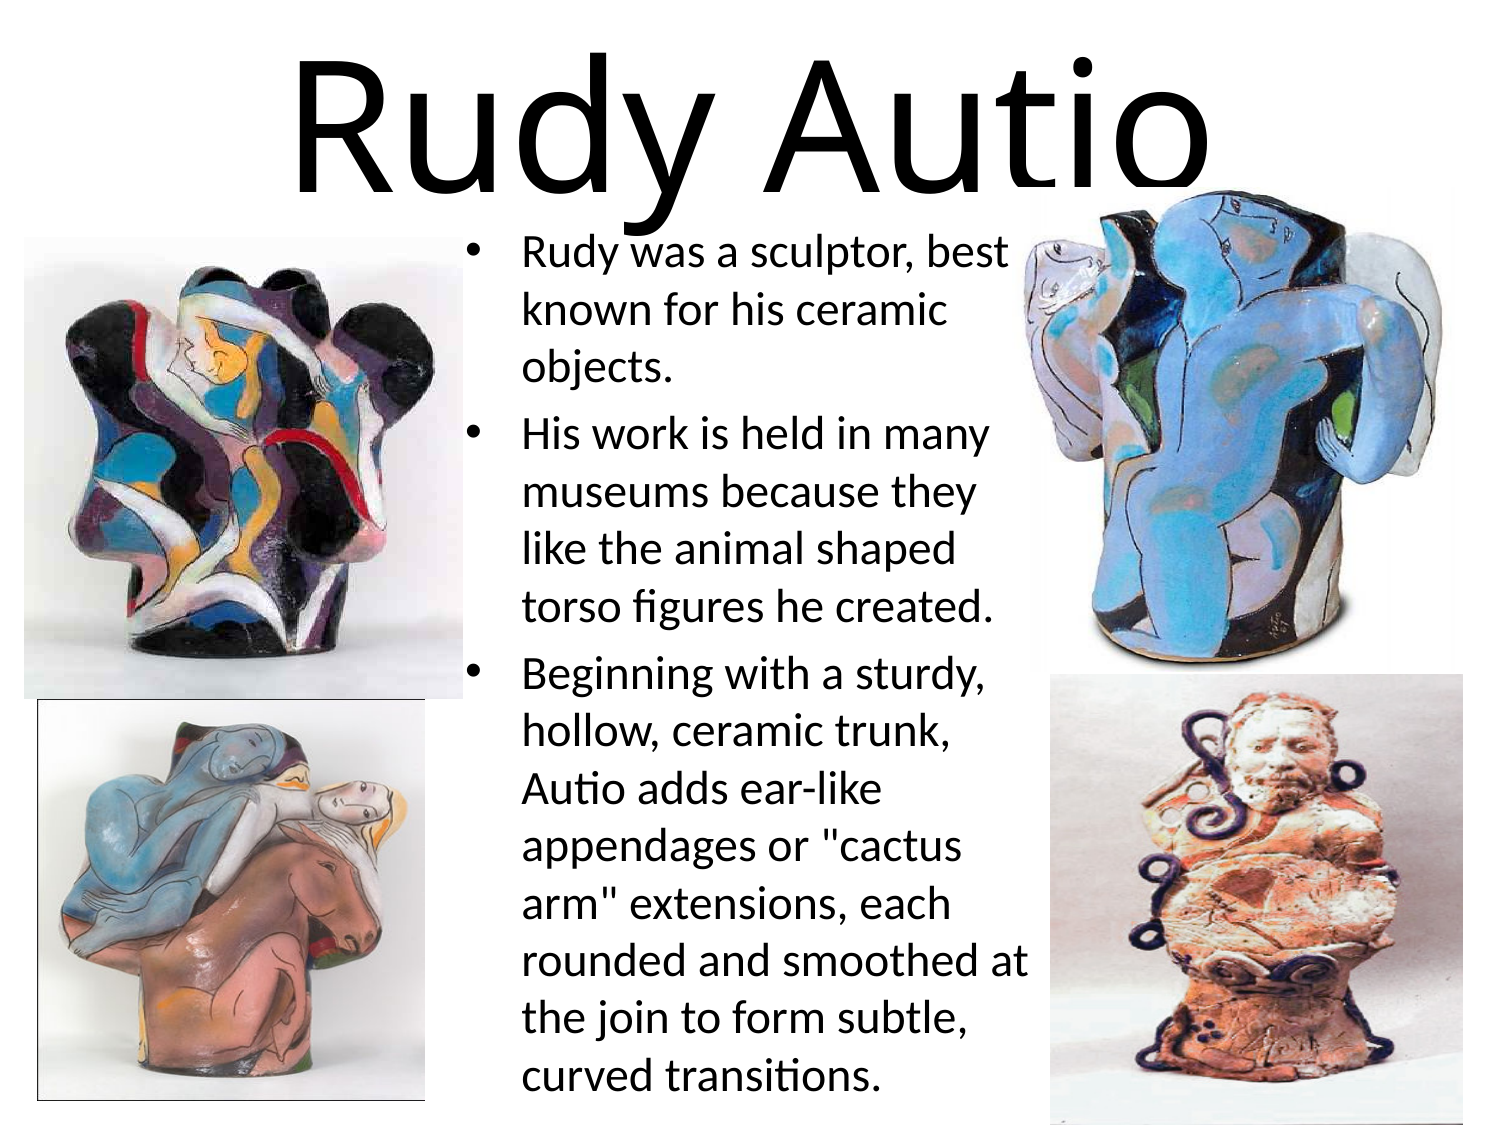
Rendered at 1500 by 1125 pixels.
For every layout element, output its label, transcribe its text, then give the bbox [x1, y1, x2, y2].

picture [1049, 674, 1463, 1125]
list Rudy was a sculptor, best known for his ceramic objects. His work is held in many museums because they like the animal shaped torso figures he created. Beginning with a sturdy, hollow, ceramic trunk, Autio adds ear-like appendages or "cactus arm" extensions, each rounded and smoothed at the join to form subtle, curved transitions. [450, 212, 1044, 1088]
picture [24, 237, 463, 1101]
picture [1012, 187, 1455, 673]
title Rudy Autio [75, 24, 1425, 213]
